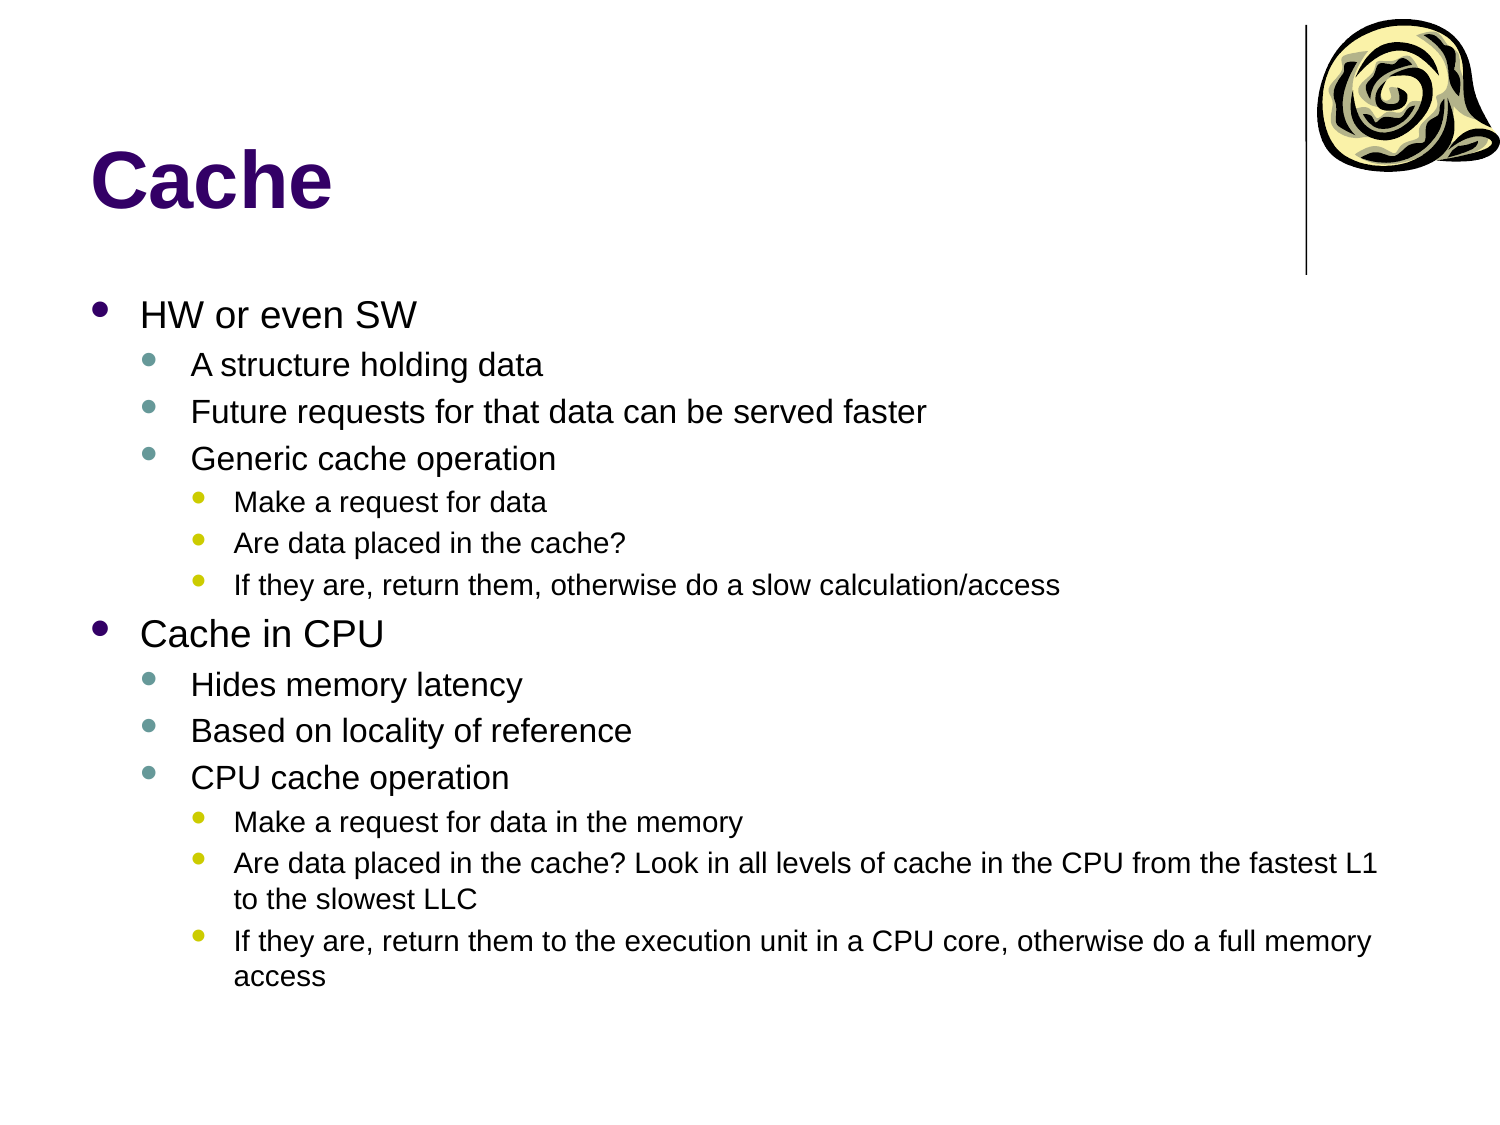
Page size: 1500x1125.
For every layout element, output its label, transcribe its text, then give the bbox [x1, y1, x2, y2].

list HW or even SW A structure holding data Future requests for that data can be served faster Generic cache operation Make a request for data Are data placed in the cache? If they are, return them, otherwise do a slow calculation/access Cache in CPU Hides memory latency Based on locality of reference CPU cache operation Make a request for data in the memory Are data placed in the cache? Look in all levels of cache in the CPU from the fastest L1 to the slowest LLC If they are, return them to the execution unit in a CPU core, otherwise do a full memory access [74, 281, 1426, 1006]
title Cache [74, 19, 1313, 233]
